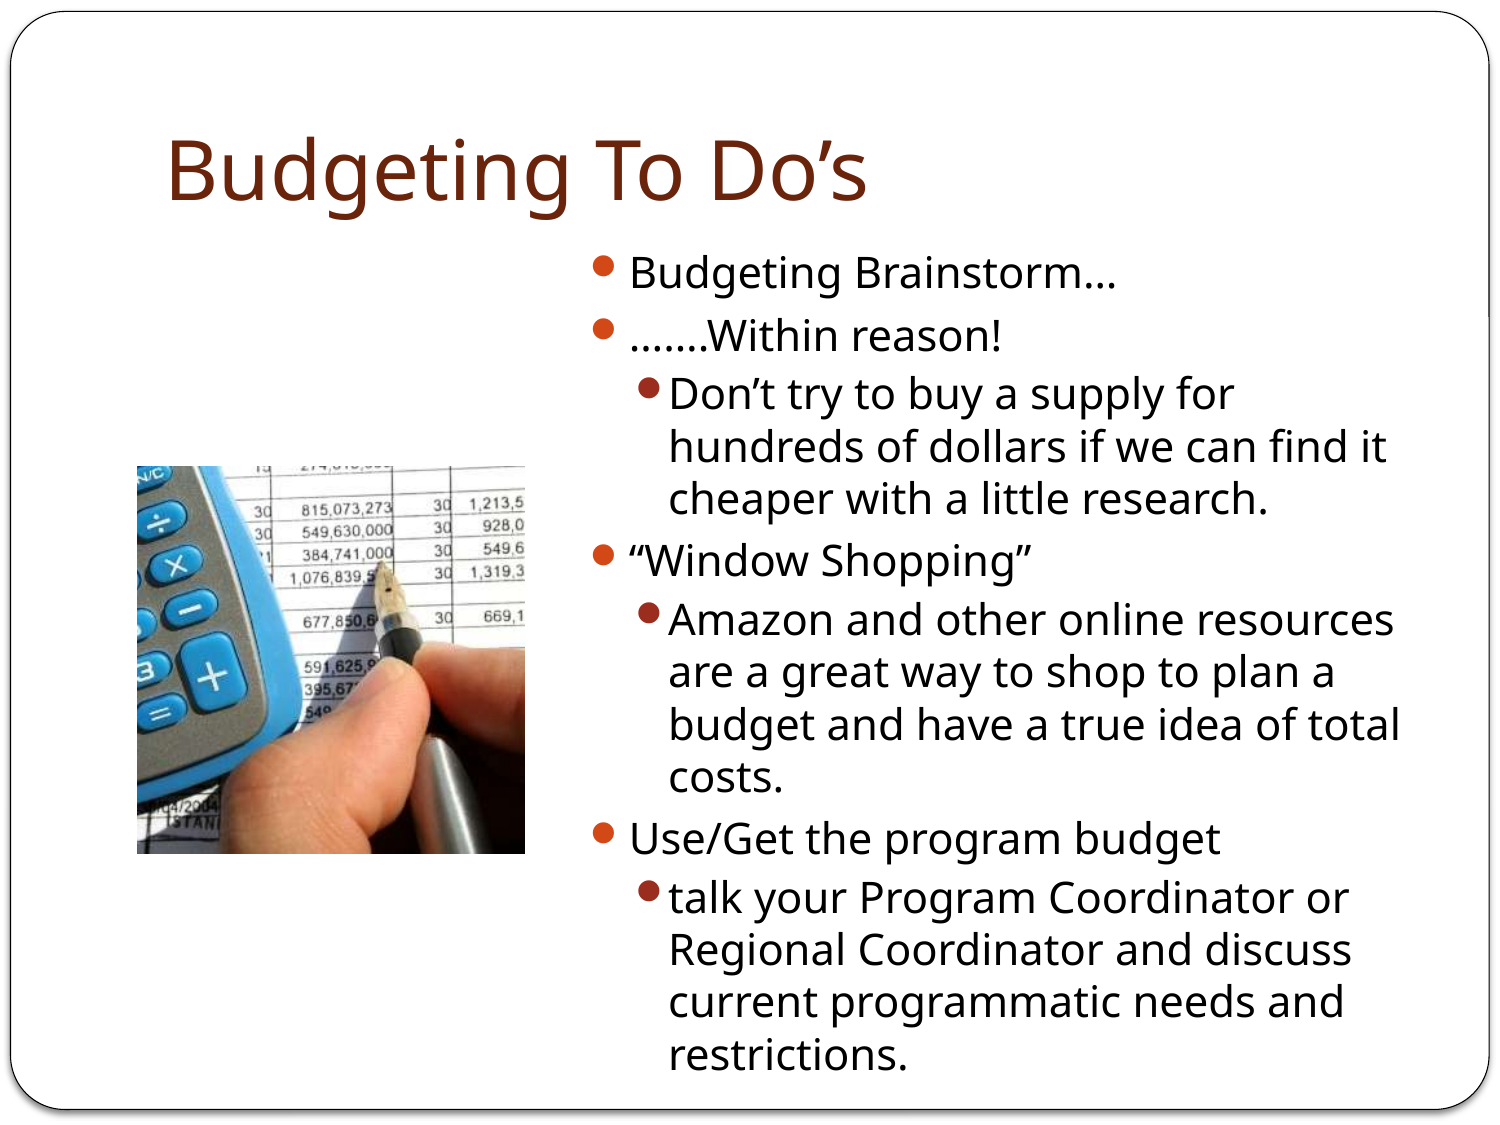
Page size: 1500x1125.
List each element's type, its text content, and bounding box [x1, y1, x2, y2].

list Budgeting Brainstorm… …….Within reason! Don’t try to buy a supply for hundreds of dollars if we can find it cheaper with a little research. “Window Shopping” Amazon and other online resources are a great way to shop to plan a budget and have a true idea of total costs. Use/Get the program budget talk your Program Coordinator or Regional Coordinator and discuss current programmatic needs and restrictions. [575, 237, 1425, 1088]
title Budgeting To Do’s [150, 45, 1425, 233]
picture [137, 465, 526, 854]
